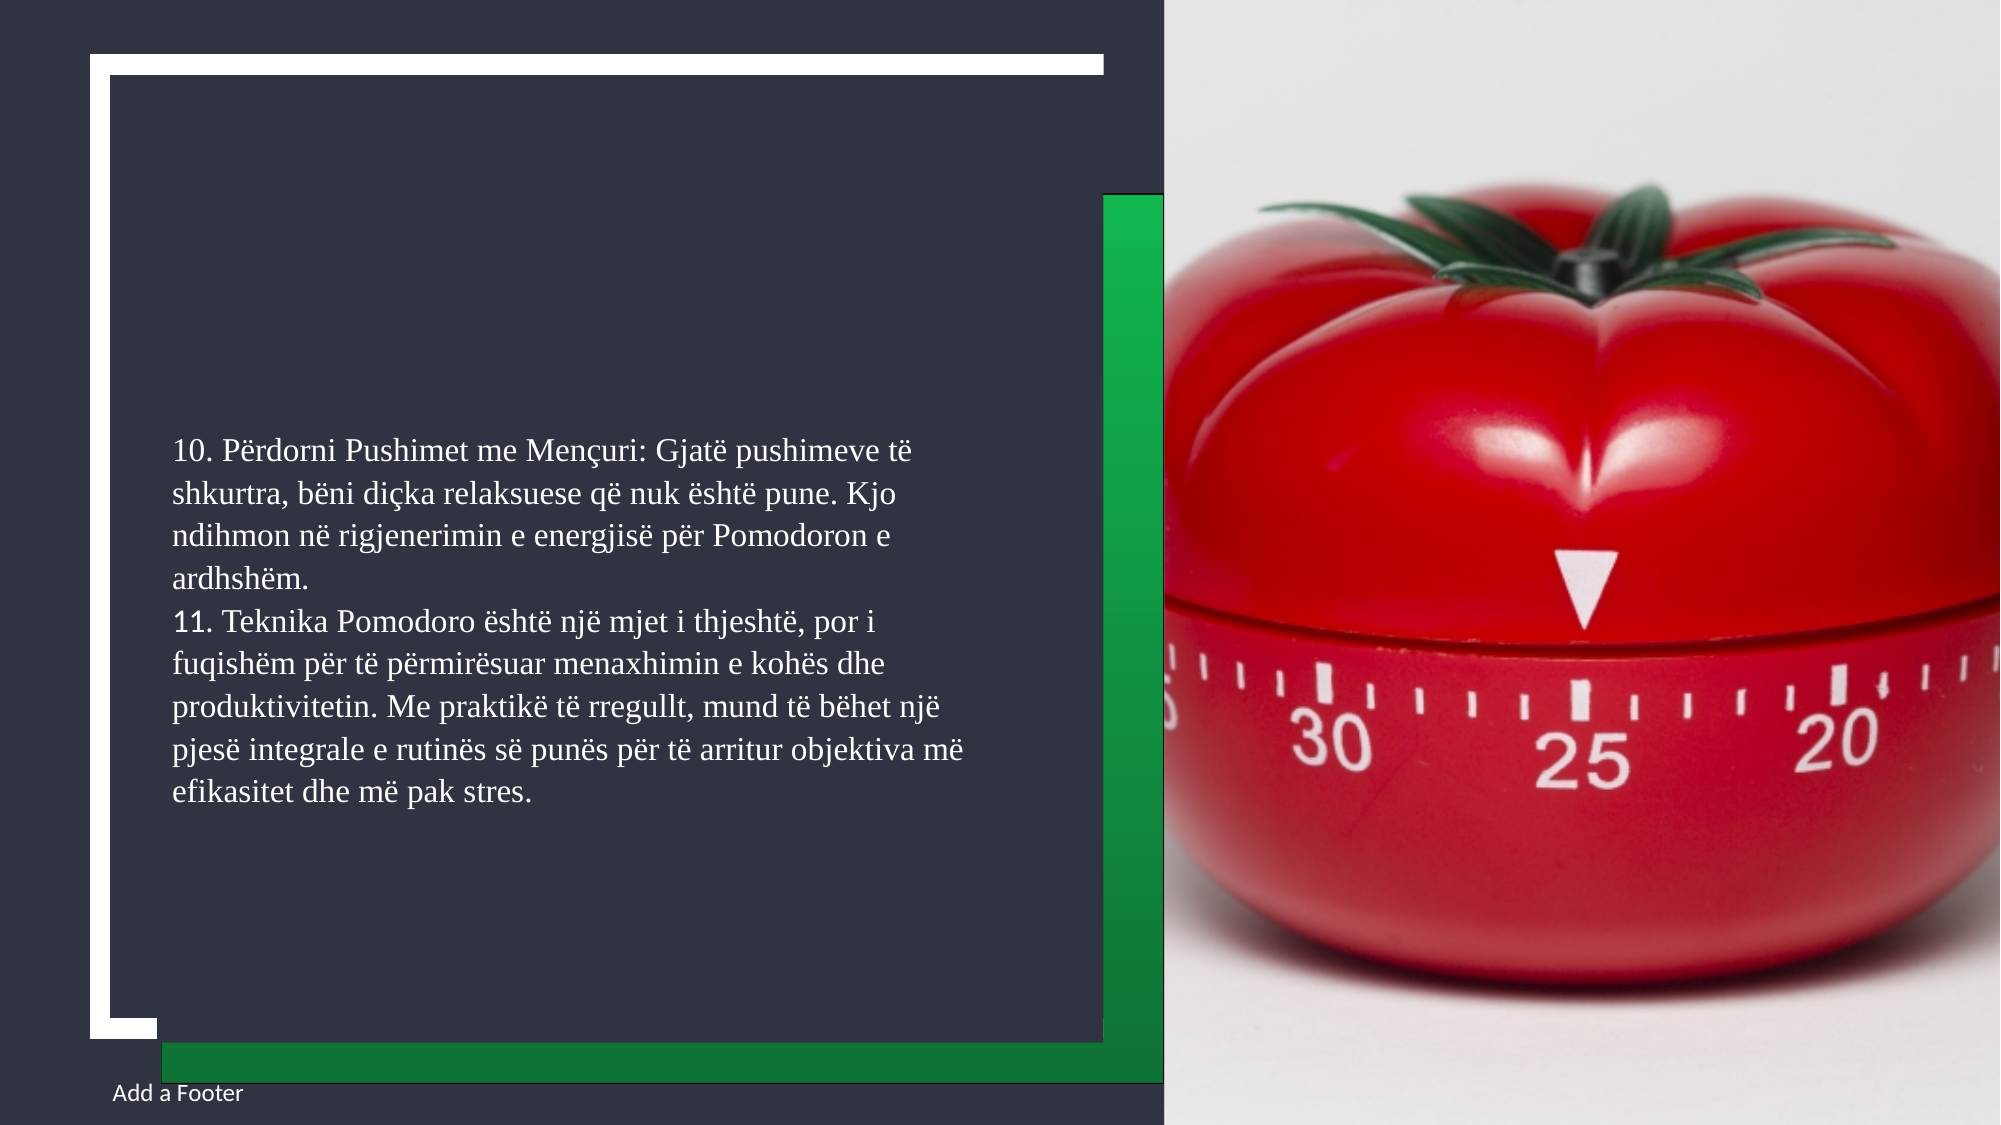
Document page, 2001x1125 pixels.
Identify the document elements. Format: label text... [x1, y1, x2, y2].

list 10. Përdorni Pushimet me Mençuri: Gjatë pushimeve të shkurtra, bëni diçka relaksuese që nuk është pune. Kjo ndihmon në rigjenerimin e energjisë për Pomodoron e ardhshëm. 11. Teknika Pomodoro është një mjet i thjeshtë, por i fuqishëm për të përmirësuar menaxhimin e kohës dhe produktivitetin. Me praktikë të rregullt, mund të bëhet një pjesë integrale e rutinës së punës për të arritur objektiva më efikasitet dhe më pak stres. [157, 417, 1000, 975]
footer Add a Footer [97, 1061, 773, 1121]
picture [1164, 0, 2000, 1125]
